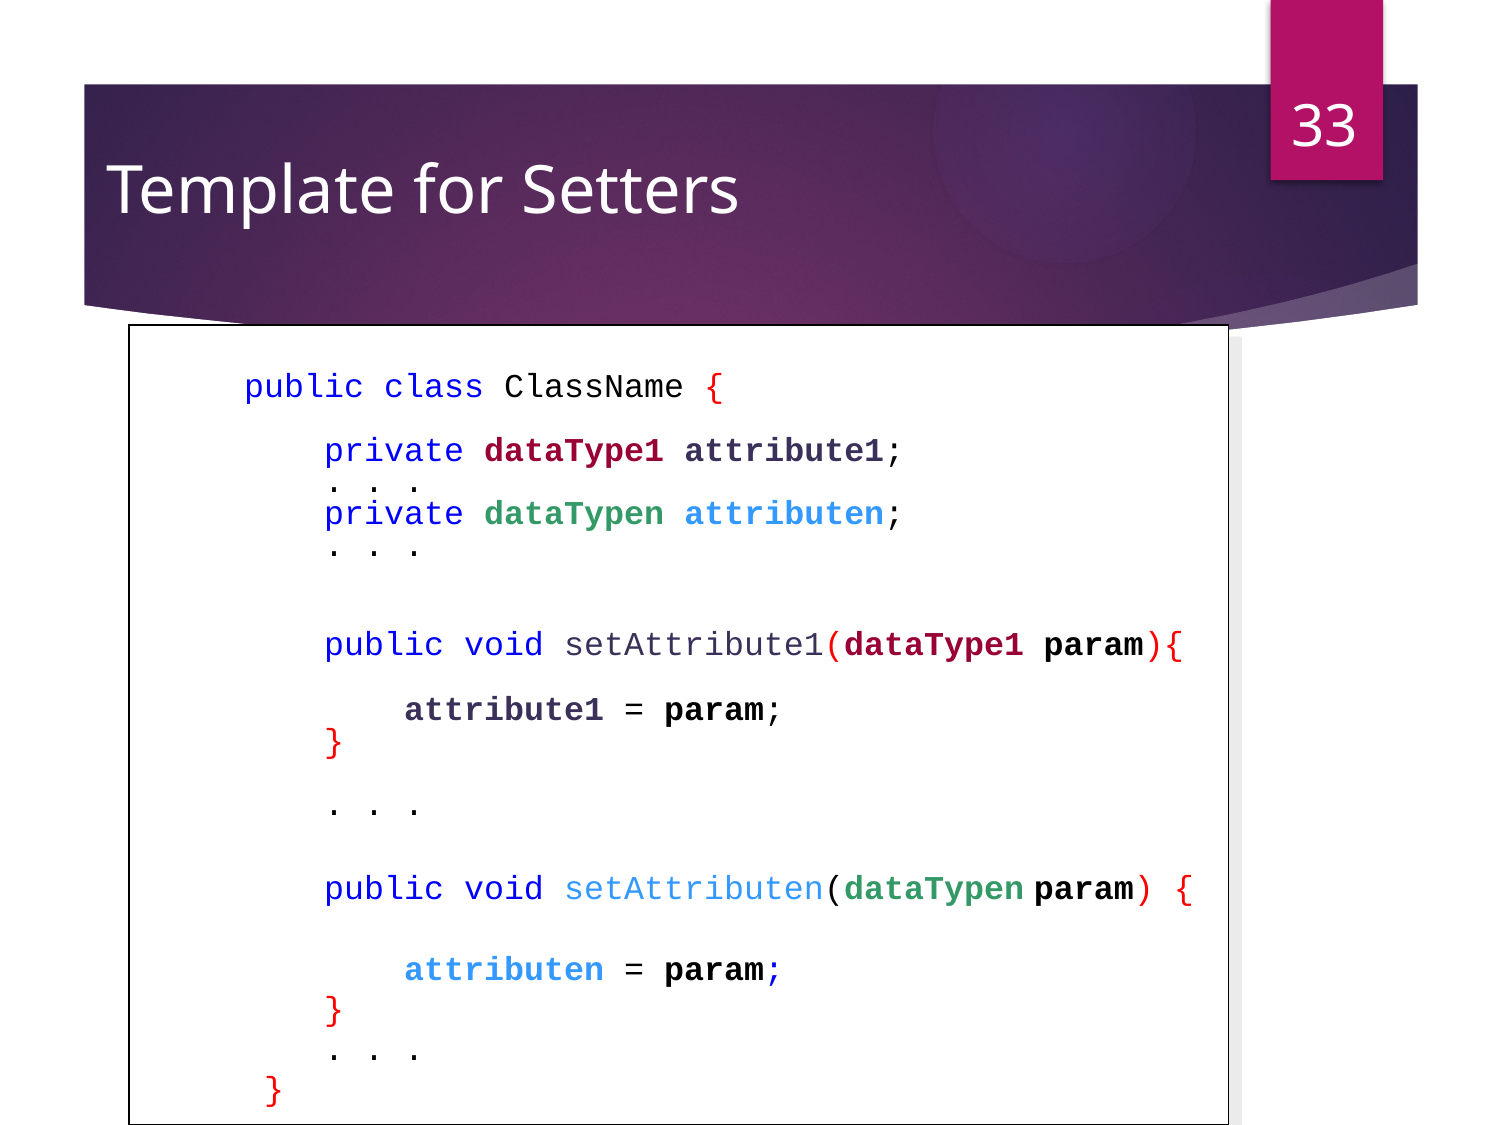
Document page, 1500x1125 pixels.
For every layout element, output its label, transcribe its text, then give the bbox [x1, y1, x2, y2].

text_box public class ClassName { private dataType1 attribute1; . . . private dataTypen attributen; . . . public void setAttribute1(dataType1 param){ attribute1 = param; } . . . public void setAttributen(dataTypen param) { attributen = param; } . . . } [229, 324, 1278, 1115]
title Template for Setters [91, 117, 1367, 256]
text_box [128, 324, 1229, 1125]
slide_number 33 [1259, 48, 1390, 175]
